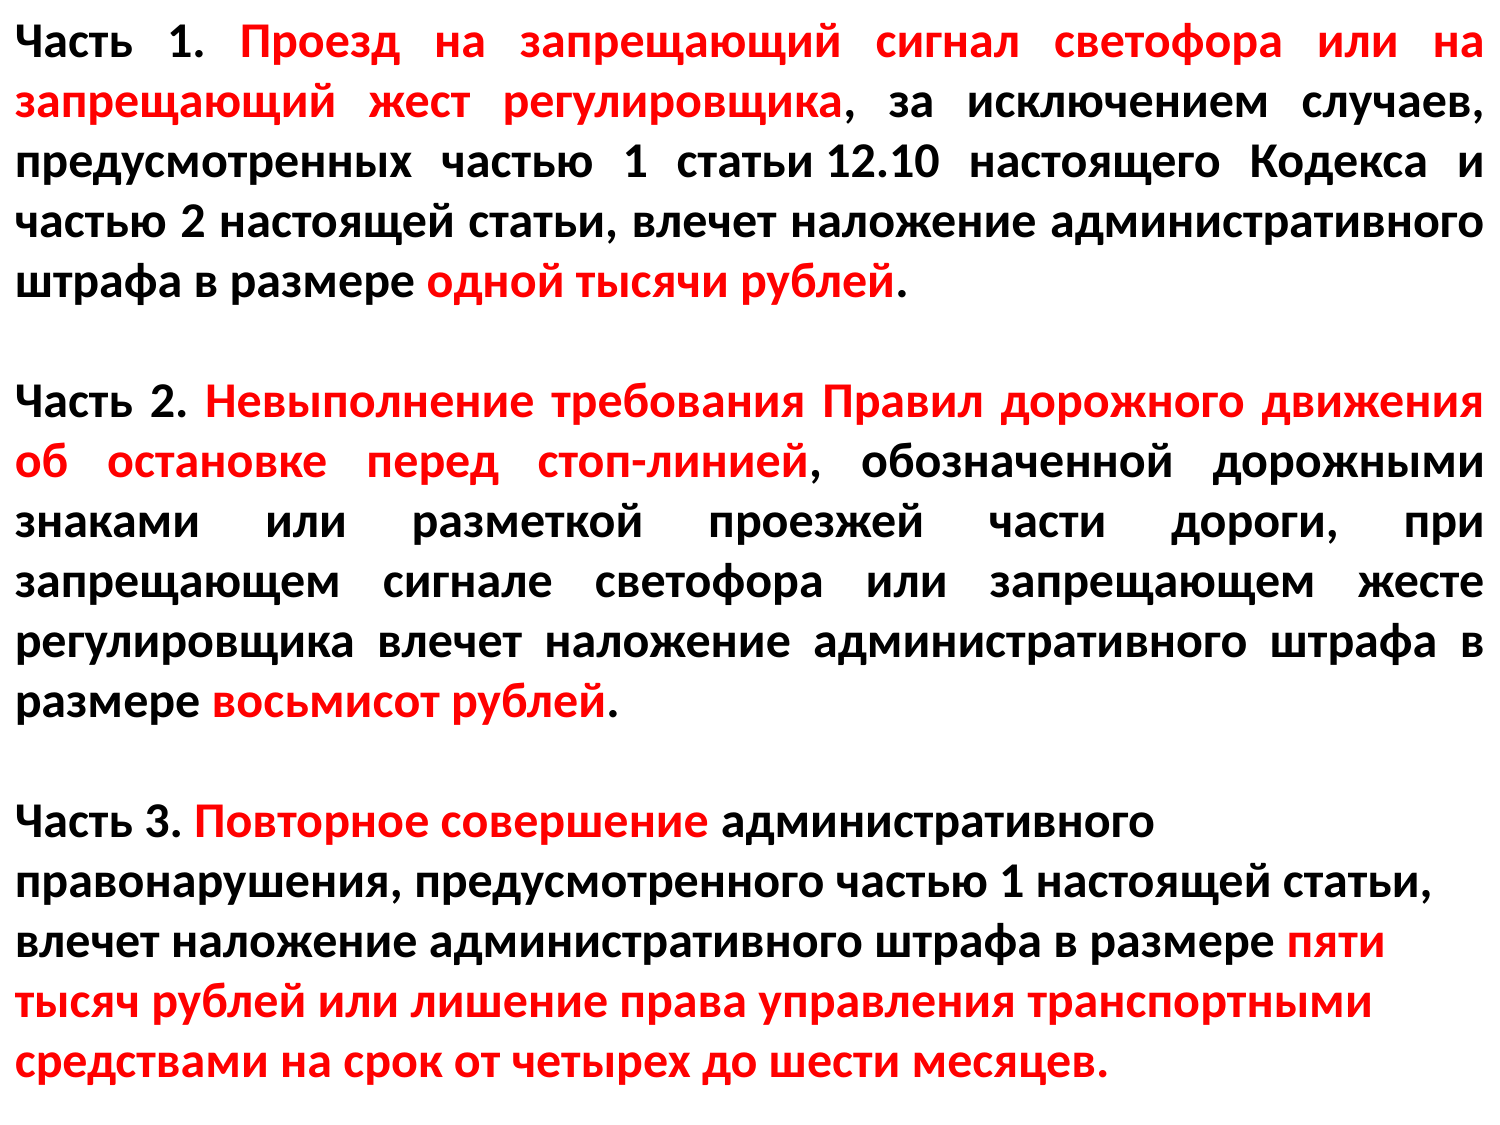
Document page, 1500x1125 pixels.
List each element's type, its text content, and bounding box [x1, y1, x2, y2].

text_box Часть 1. Проезд на запрещающий сигнал светофора или на запрещающий жест регулировщика, за исключением случаев, предусмотренных частью 1 статьи 12.10 настоящего Кодекса и частью 2 настоящей статьи, влечет наложение административного штрафа в размере одной тысячи рублей. Часть 2. Невыполнение требования Правил дорожного движения об остановке перед стоп-линией, обозначенной дорожными знаками или разметкой проезжей части дороги, при запрещающем сигнале светофора или запрещающем жесте регулировщика влечет наложение административного штрафа в размере восьмисот рублей. Часть 3. Повторное совершение административного правонарушения, предусмотренного частью 1 настоящей статьи, влечет наложение административного штрафа в размере пяти тысяч рублей или лишение права управления транспортными средствами на срок от четырех до шести месяцев. [0, 0, 1500, 1095]
